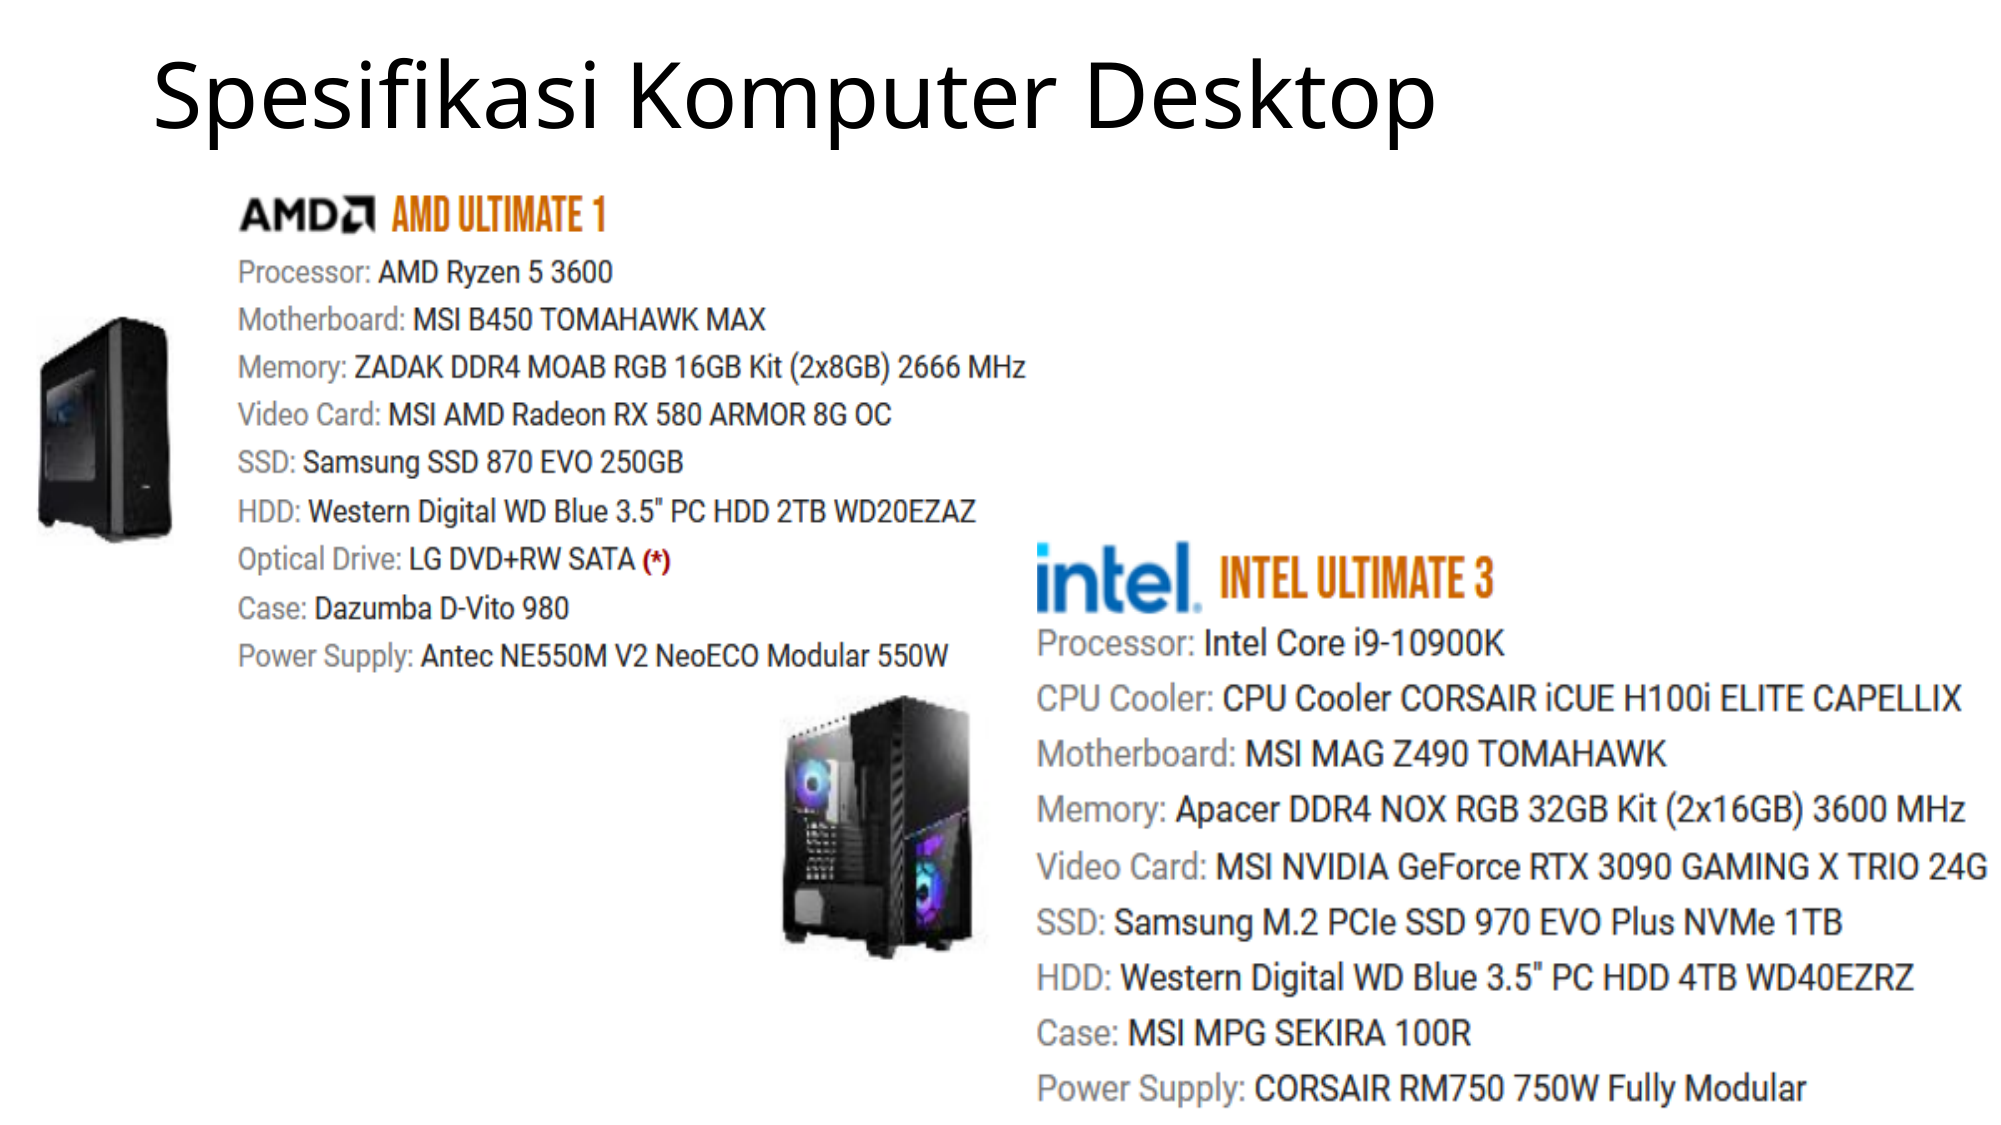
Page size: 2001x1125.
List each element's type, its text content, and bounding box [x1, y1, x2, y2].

picture [2, 175, 1998, 1125]
title Spesifikasi Komputer Desktop [137, 21, 1863, 176]
